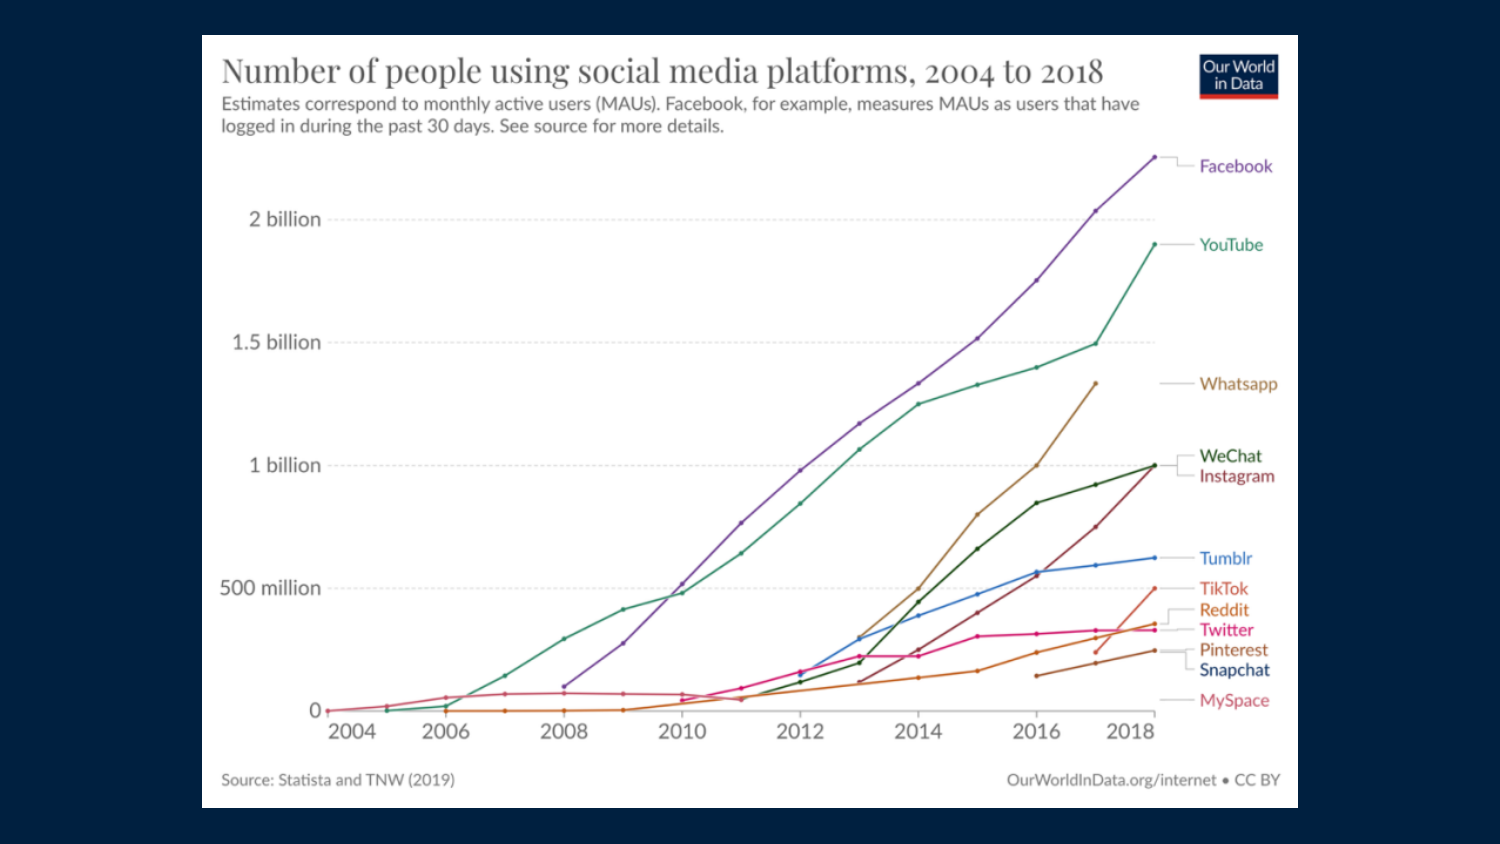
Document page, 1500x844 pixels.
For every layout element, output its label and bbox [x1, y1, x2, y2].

picture [202, 35, 1298, 808]
